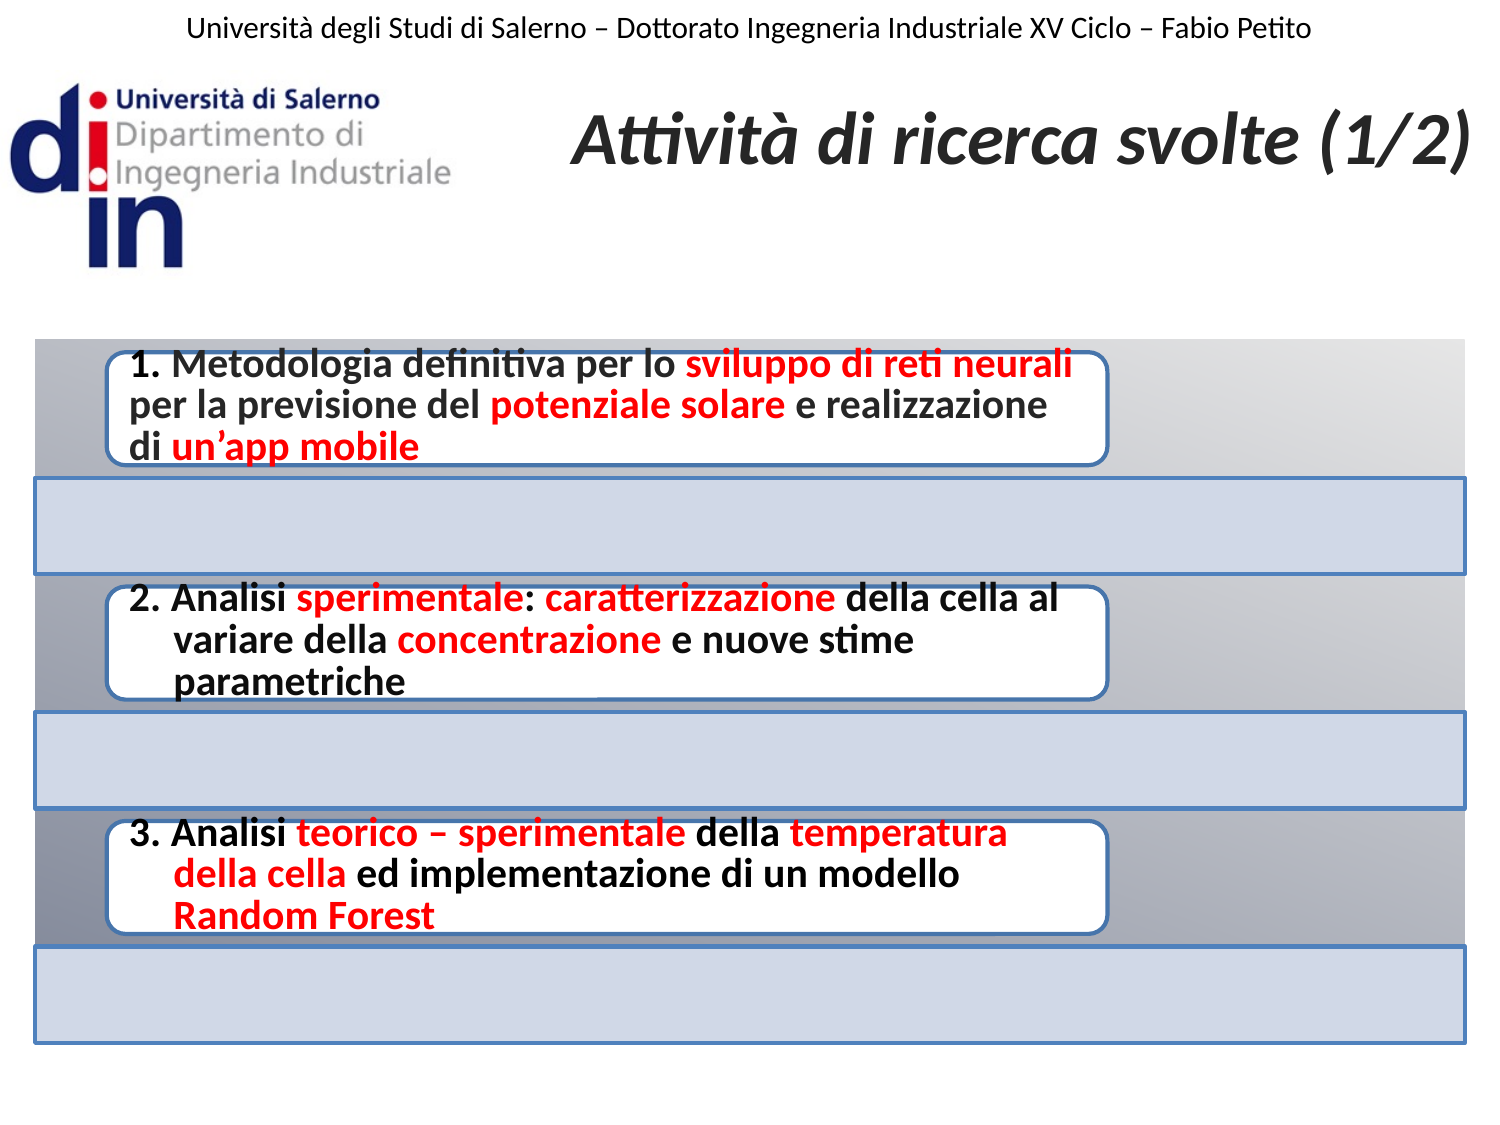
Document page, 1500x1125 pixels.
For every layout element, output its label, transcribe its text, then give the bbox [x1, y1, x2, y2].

text_box Università degli Studi di Salerno – Dottorato Ingegneria Industriale XV Ciclo – Fabio Petito [0, 0, 1500, 53]
text_box Attività di ricerca svolte (1/2) [469, 81, 1489, 187]
picture [0, 70, 465, 282]
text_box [34, 339, 1466, 1044]
